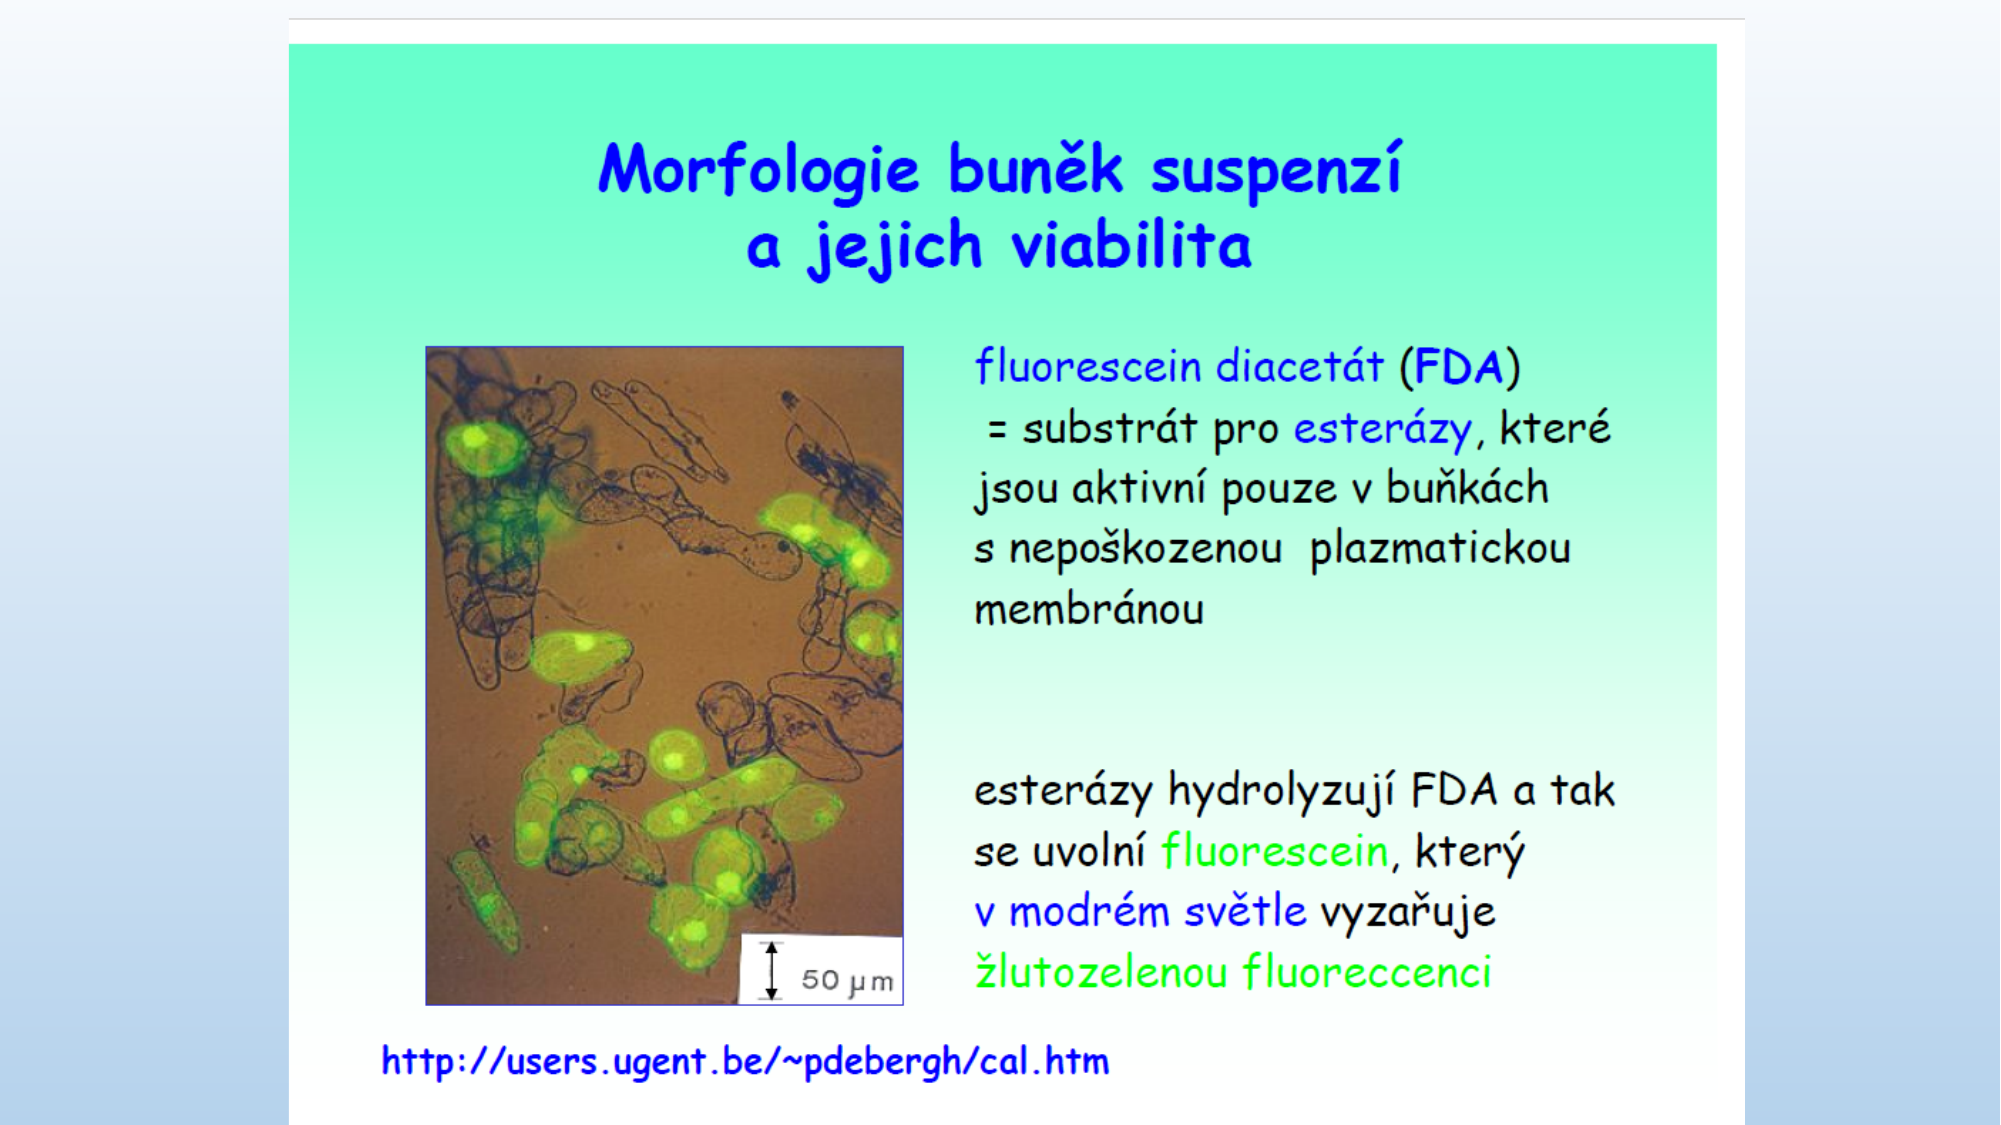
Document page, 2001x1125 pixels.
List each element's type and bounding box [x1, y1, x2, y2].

list [288, 18, 1745, 1125]
